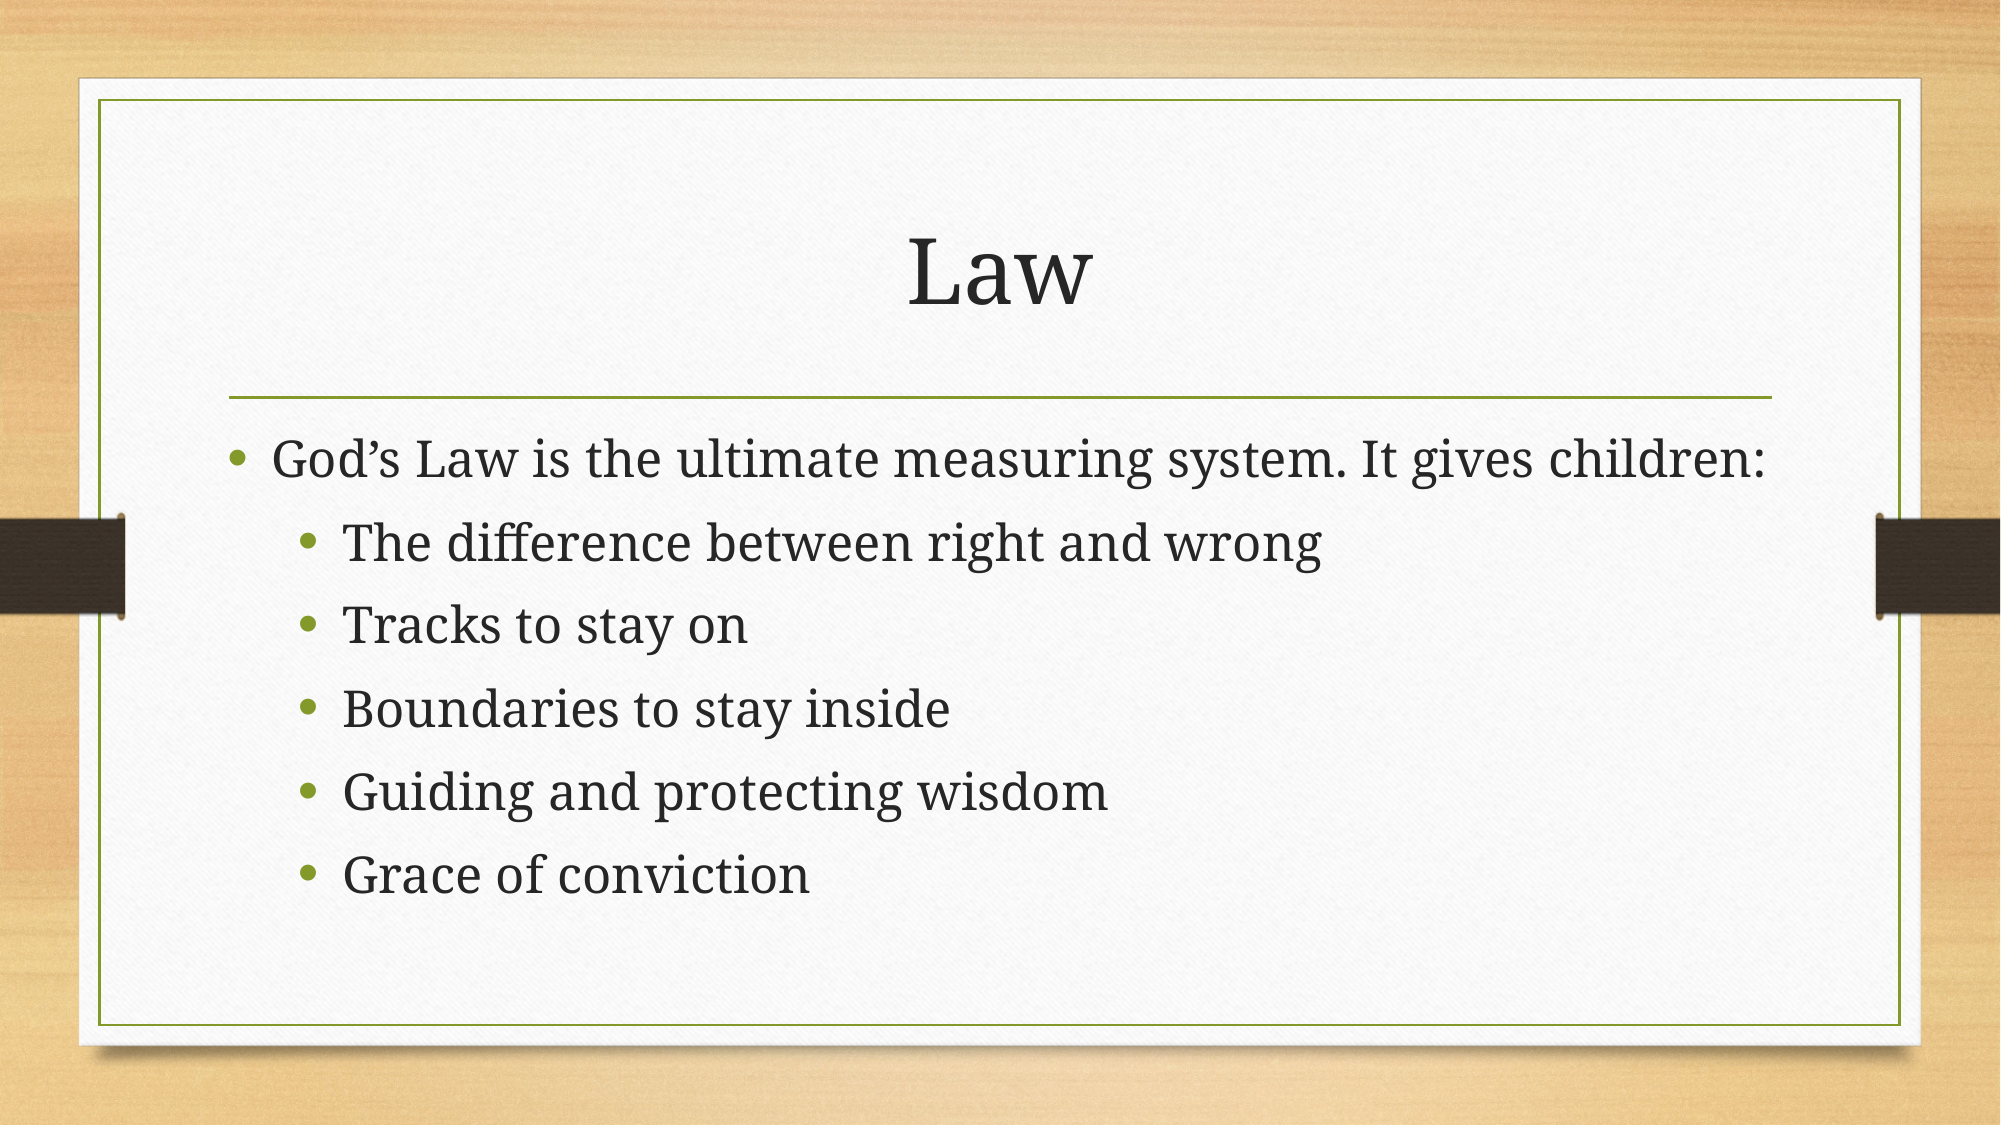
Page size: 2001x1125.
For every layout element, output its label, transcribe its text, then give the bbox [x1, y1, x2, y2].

picture [0, 0, 2001, 1125]
list God’s Law is the ultimate measuring system. It gives children: The difference between right and wrong Tracks to stay on Boundaries to stay inside Guiding and protecting wisdom Grace of conviction [212, 419, 1788, 964]
title Law [212, 161, 1788, 375]
